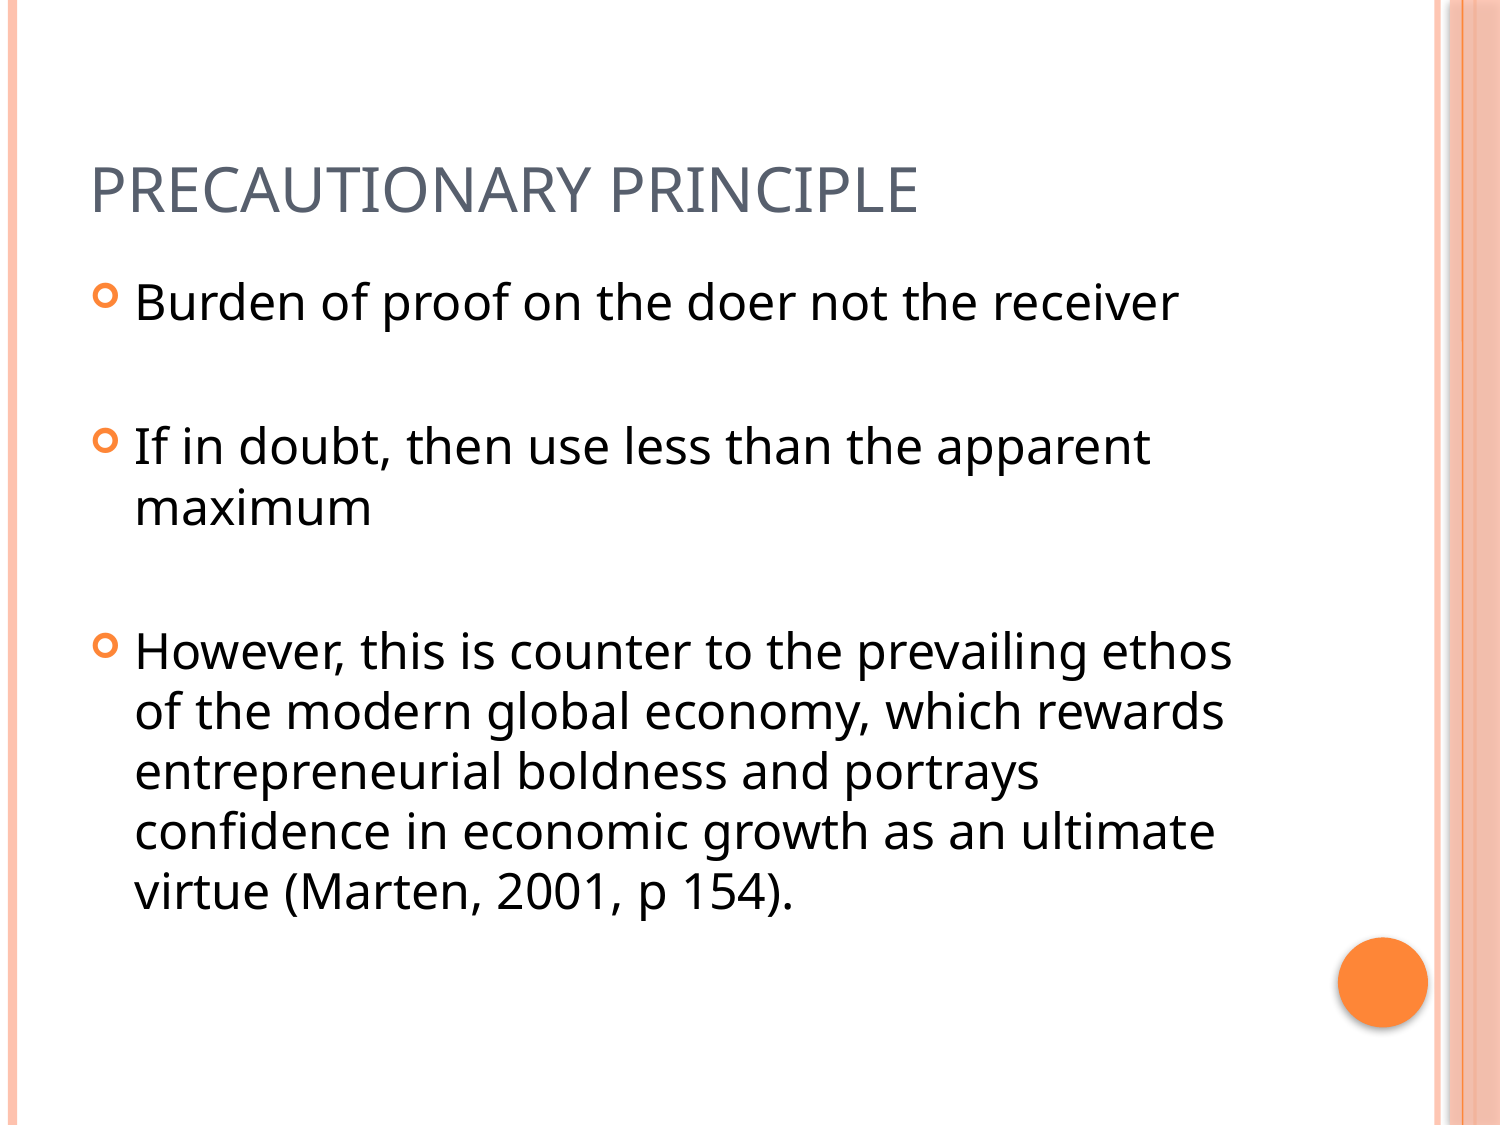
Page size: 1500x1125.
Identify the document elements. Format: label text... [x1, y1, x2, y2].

title Precautionary Principle [75, 45, 1300, 233]
list Burden of proof on the doer not the receiver If in doubt, then use less than the apparent maximum However, this is counter to the prevailing ethos of the modern global economy, which rewards entrepreneurial boldness and portrays confidence in economic growth as an ultimate virtue (Marten, 2001, p 154). [75, 262, 1300, 1062]
